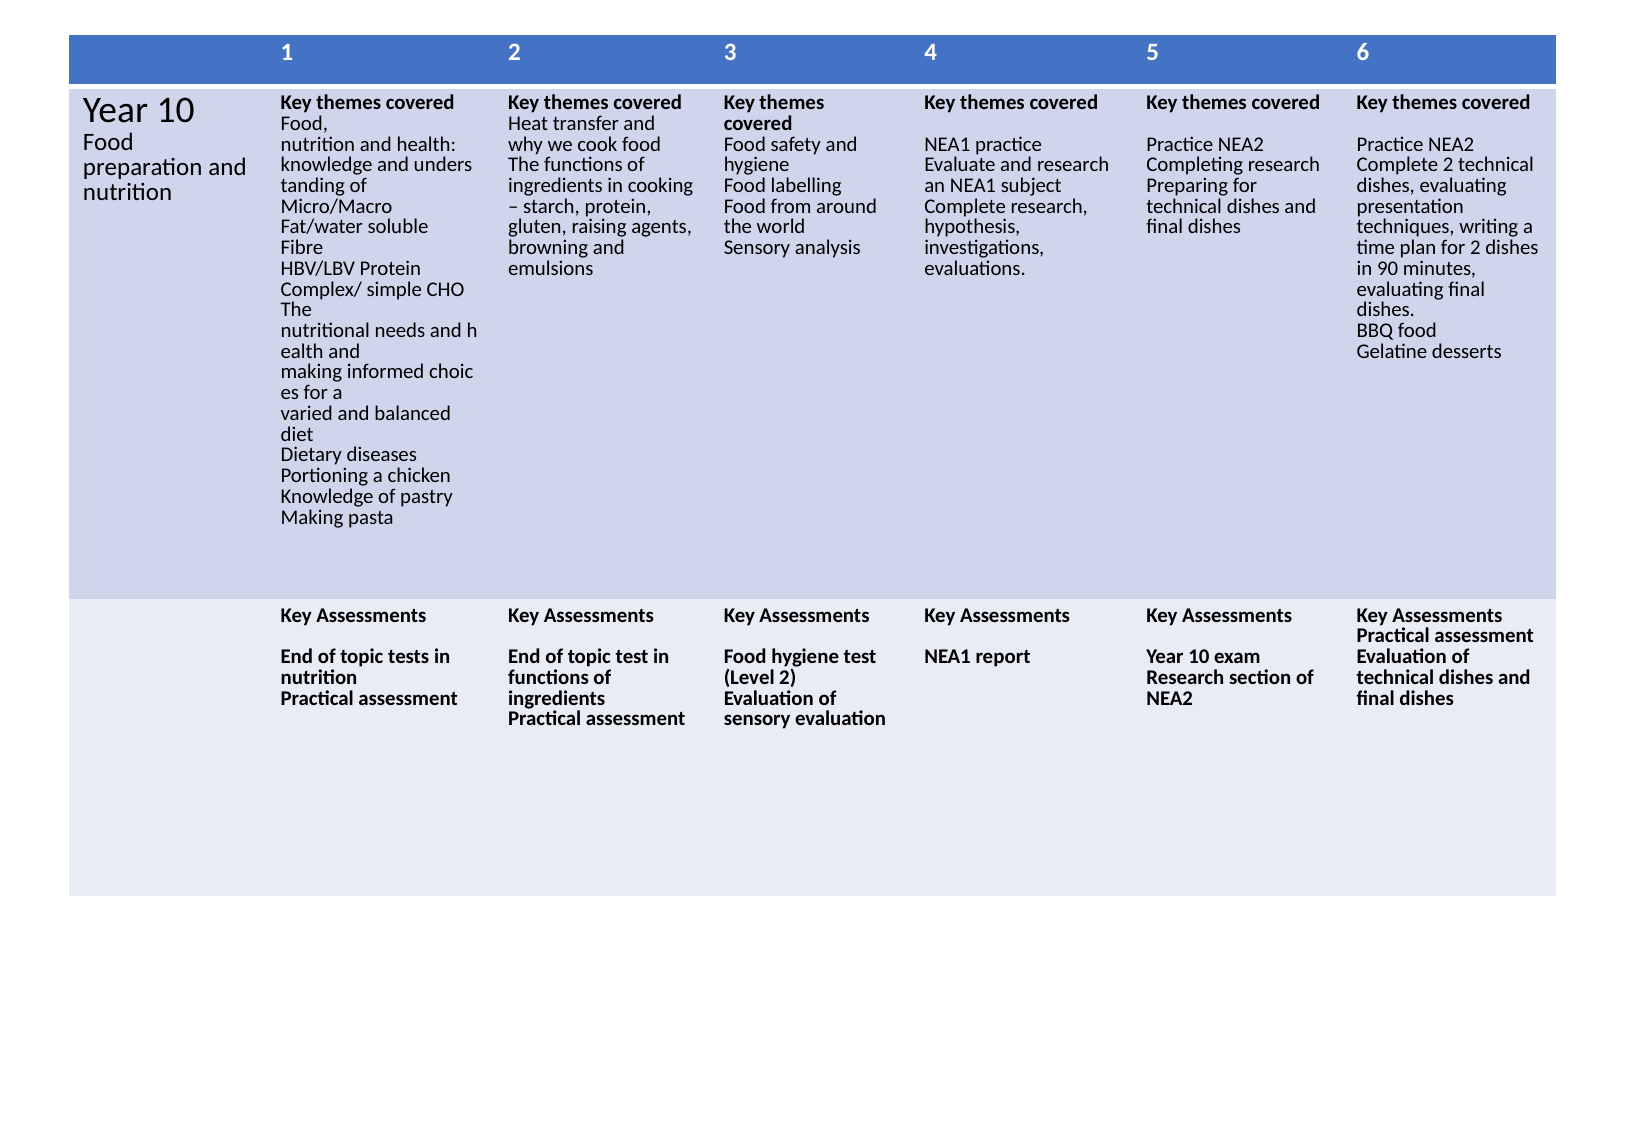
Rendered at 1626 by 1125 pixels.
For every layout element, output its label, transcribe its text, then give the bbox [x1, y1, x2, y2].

table_cell Key themes covered Practice NEA2 Complete 2 technical dishes, evaluating presentation techniques, writing a time plan for 2 dishes in 90 minutes, evaluating final dishes. BBQ food Gelatine desserts [1342, 89, 1556, 599]
table_header 1 [266, 35, 493, 84]
table_cell Key Assessments Year 10 exam Research section of NEA2 [1131, 599, 1342, 896]
table_cell Key Assessments Practical assessment Evaluation of technical dishes and final dishes [1342, 599, 1556, 896]
table_header [69, 35, 266, 84]
table_cell Key Assessments End of topic test in functions of ingredients Practical assessment [493, 599, 709, 896]
table_cell Key Assessments End of topic tests in nutrition Practical assessment [266, 599, 493, 896]
table_cell Key themes covered Heat transfer and why we cook food The functions of ingredients in cooking – starch, protein, gluten, raising agents, browning and emulsions [493, 89, 709, 599]
table_header 3 [709, 35, 909, 84]
table_cell Key Assessments Food hygiene test (Level 2) Evaluation of sensory evaluation [709, 599, 909, 896]
table_cell Key themes covered Food safety and hygiene Food labelling Food from around the world Sensory analysis [709, 89, 909, 599]
table_header 5 [1131, 35, 1342, 84]
table_header 4 [909, 35, 1131, 84]
table_cell Year 10 Food preparation and nutrition [69, 89, 266, 599]
table_header 2 [493, 35, 709, 84]
table_cell Key Assessments NEA1 report [909, 599, 1131, 896]
table_header 6 [1342, 35, 1556, 84]
table_cell Key themes covered NEA1 practice Evaluate and research an NEA1 subject Complete research, hypothesis, investigations, evaluations. [909, 89, 1131, 599]
table_cell [69, 599, 266, 896]
table_cell Key themes covered Practice NEA2 Completing research Preparing for technical dishes and final dishes [1131, 89, 1342, 599]
table_cell Key themes covered Food, nutrition and health: knowledge and understanding of Micro/Macro Fat/water soluble Fibre HBV/LBV Protein Complex/ simple CHO The nutritional needs and health and making informed choices for a varied and balanced diet Dietary diseases Portioning a chicken Knowledge of pastry Making pasta [266, 89, 493, 599]
